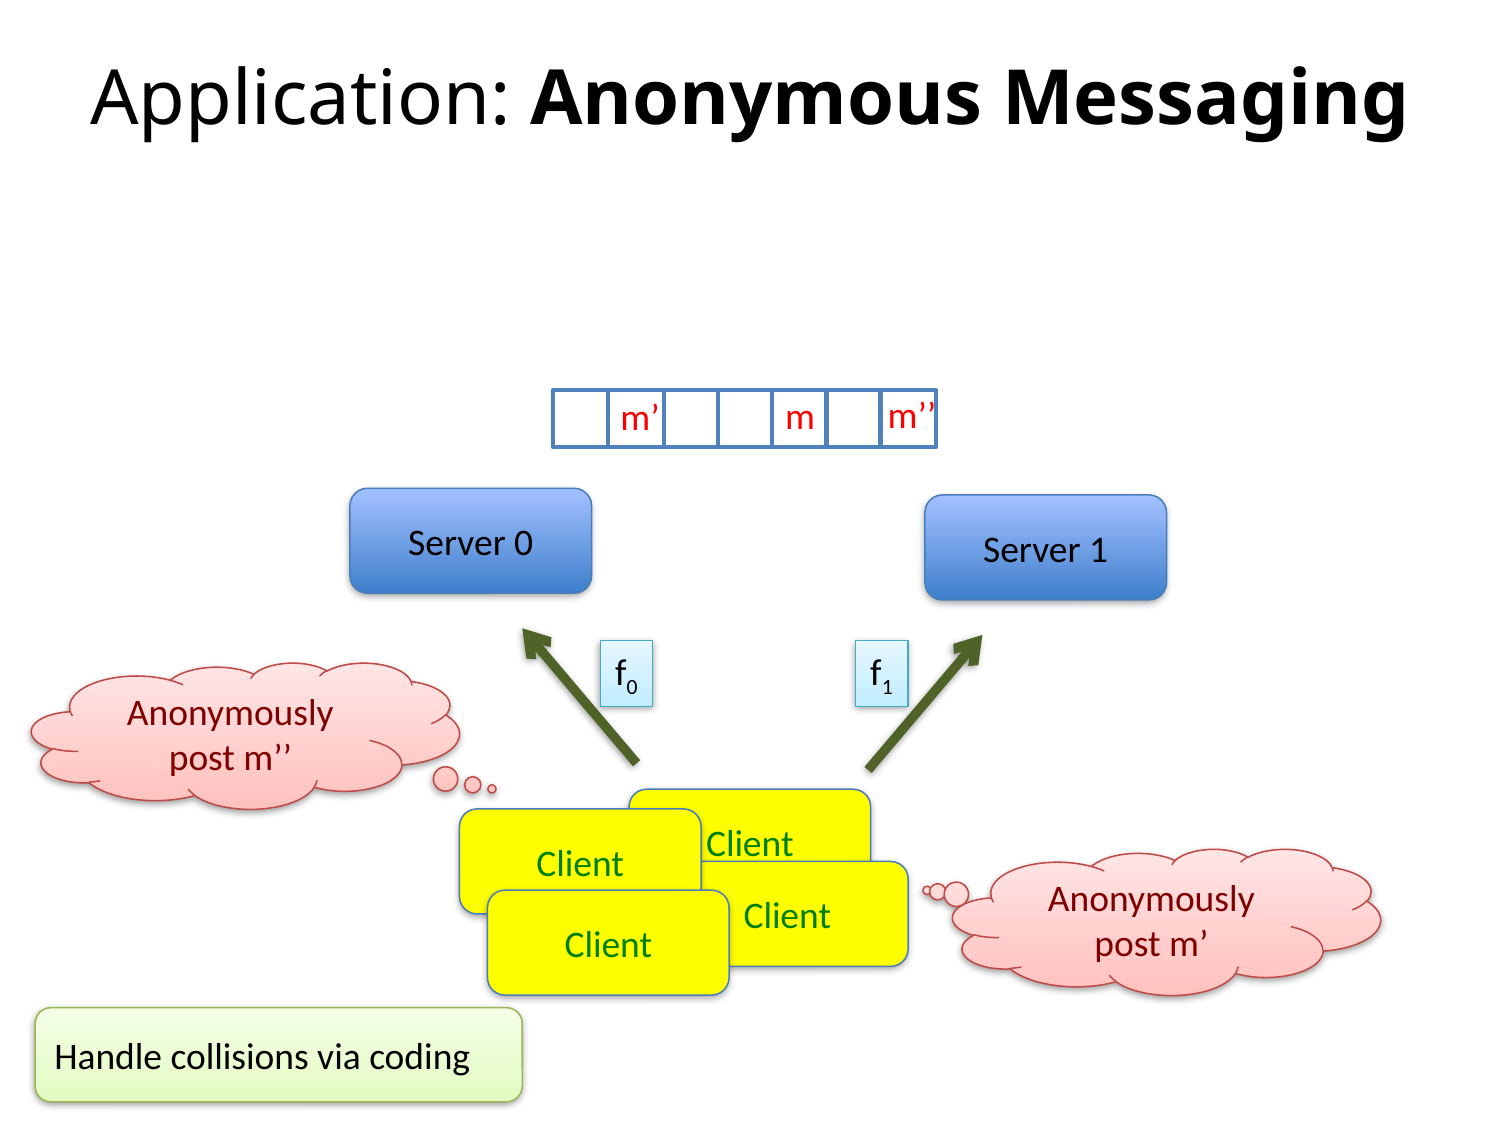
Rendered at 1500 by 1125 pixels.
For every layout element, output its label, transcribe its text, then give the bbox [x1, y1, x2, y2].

text_box m [770, 384, 831, 445]
text_box [716, 388, 770, 449]
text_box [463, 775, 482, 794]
text_box m’’ [864, 383, 952, 443]
text_box Anonymously post m’ [922, 848, 1382, 997]
text_box Client [628, 788, 872, 859]
text_box [770, 445, 824, 449]
text_box [662, 388, 716, 449]
text_box Server 1 [924, 494, 1168, 601]
text_box Client [458, 808, 702, 915]
text_box [878, 443, 938, 449]
text_box [824, 388, 878, 449]
text_box Server 0 [349, 487, 593, 595]
text_box Client [706, 860, 909, 968]
text_box m’ [597, 386, 675, 446]
text_box Client [486, 889, 730, 996]
text_box Handle collisions via coding [34, 1006, 524, 1103]
text_box Anonymously post m’’ [30, 662, 461, 811]
title Application: Anonymous Messaging [75, 0, 1425, 188]
text_box [551, 388, 606, 449]
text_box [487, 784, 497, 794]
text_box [521, 628, 983, 771]
